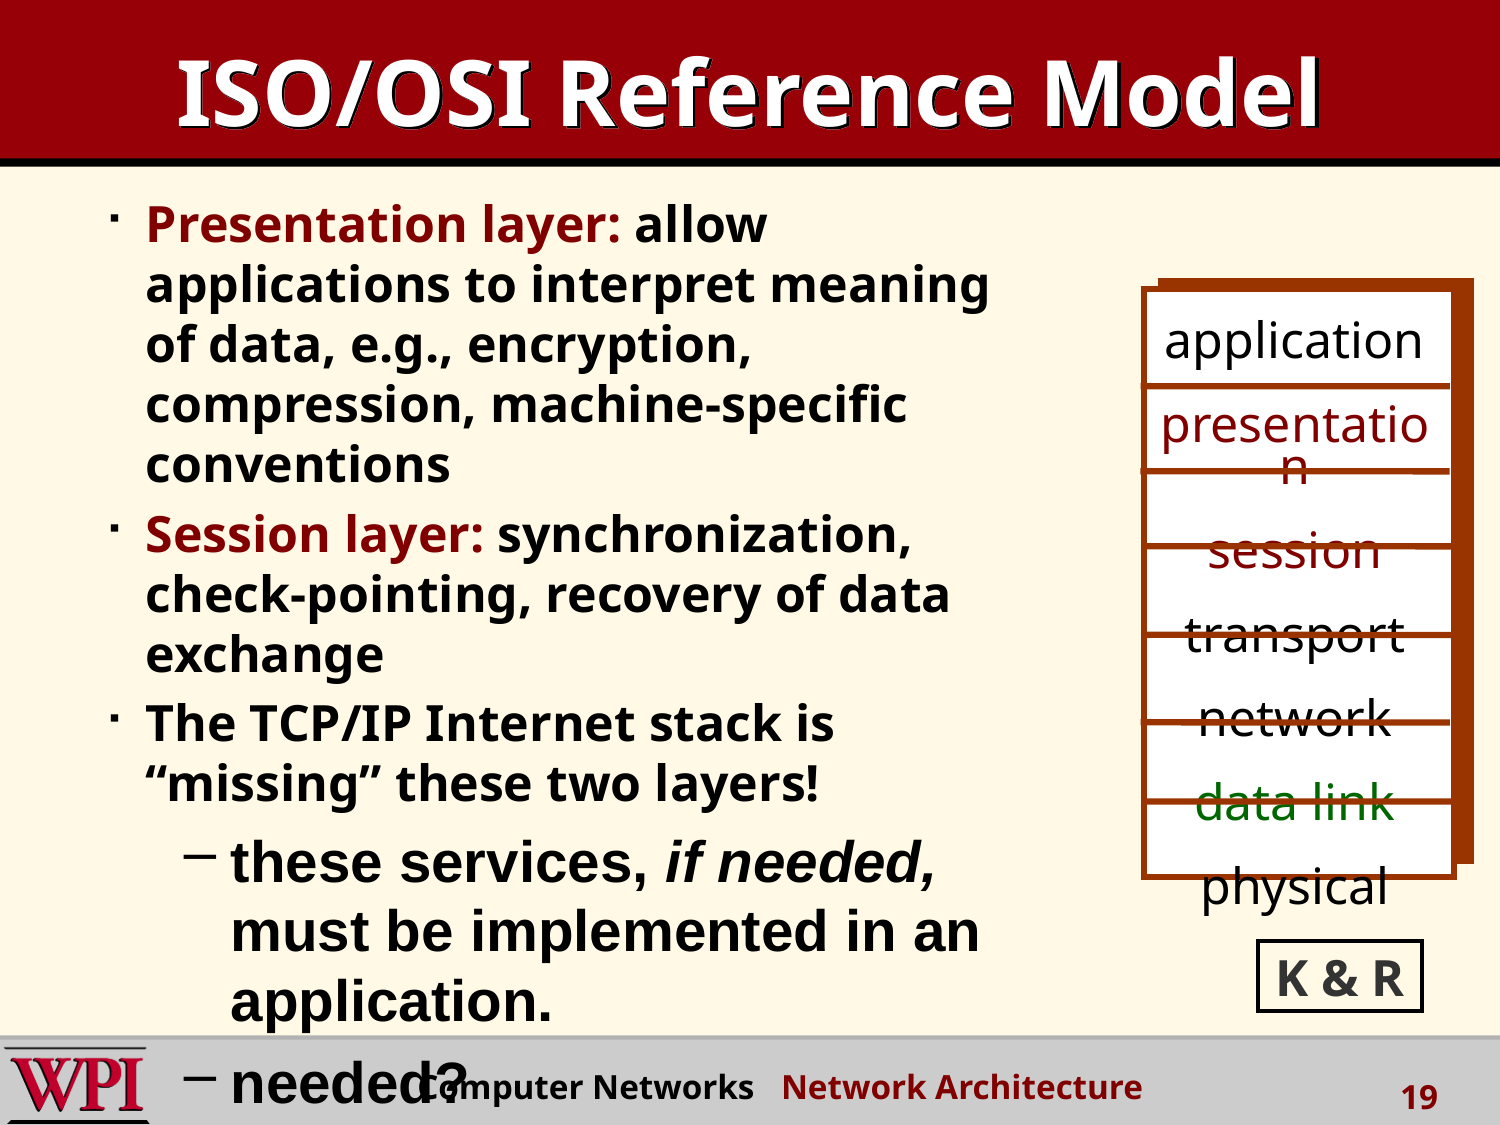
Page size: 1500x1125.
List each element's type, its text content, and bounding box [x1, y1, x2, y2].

slide_number 19 [1344, 1068, 1495, 1107]
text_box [1131, 288, 1458, 887]
title ISO/OSI Reference Model [29, 18, 1471, 150]
picture [0, 1040, 1500, 1125]
footer Computer Networks Network Architecture [229, 1058, 1323, 1107]
picture [0, 167, 1500, 1035]
text_box K & R [1257, 941, 1422, 1012]
picture [0, 0, 1500, 158]
list Presentation layer: allow applications to interpret meaning of data, e.g., encryption, compression, machine-specific conventions Session layer: synchronization, check-pointing, recovery of data exchange The TCP/IP Internet stack is “missing” these two layers! these services, if needed, must be implemented in an application. needed? [93, 184, 1070, 1024]
text_box [1160, 281, 1472, 861]
